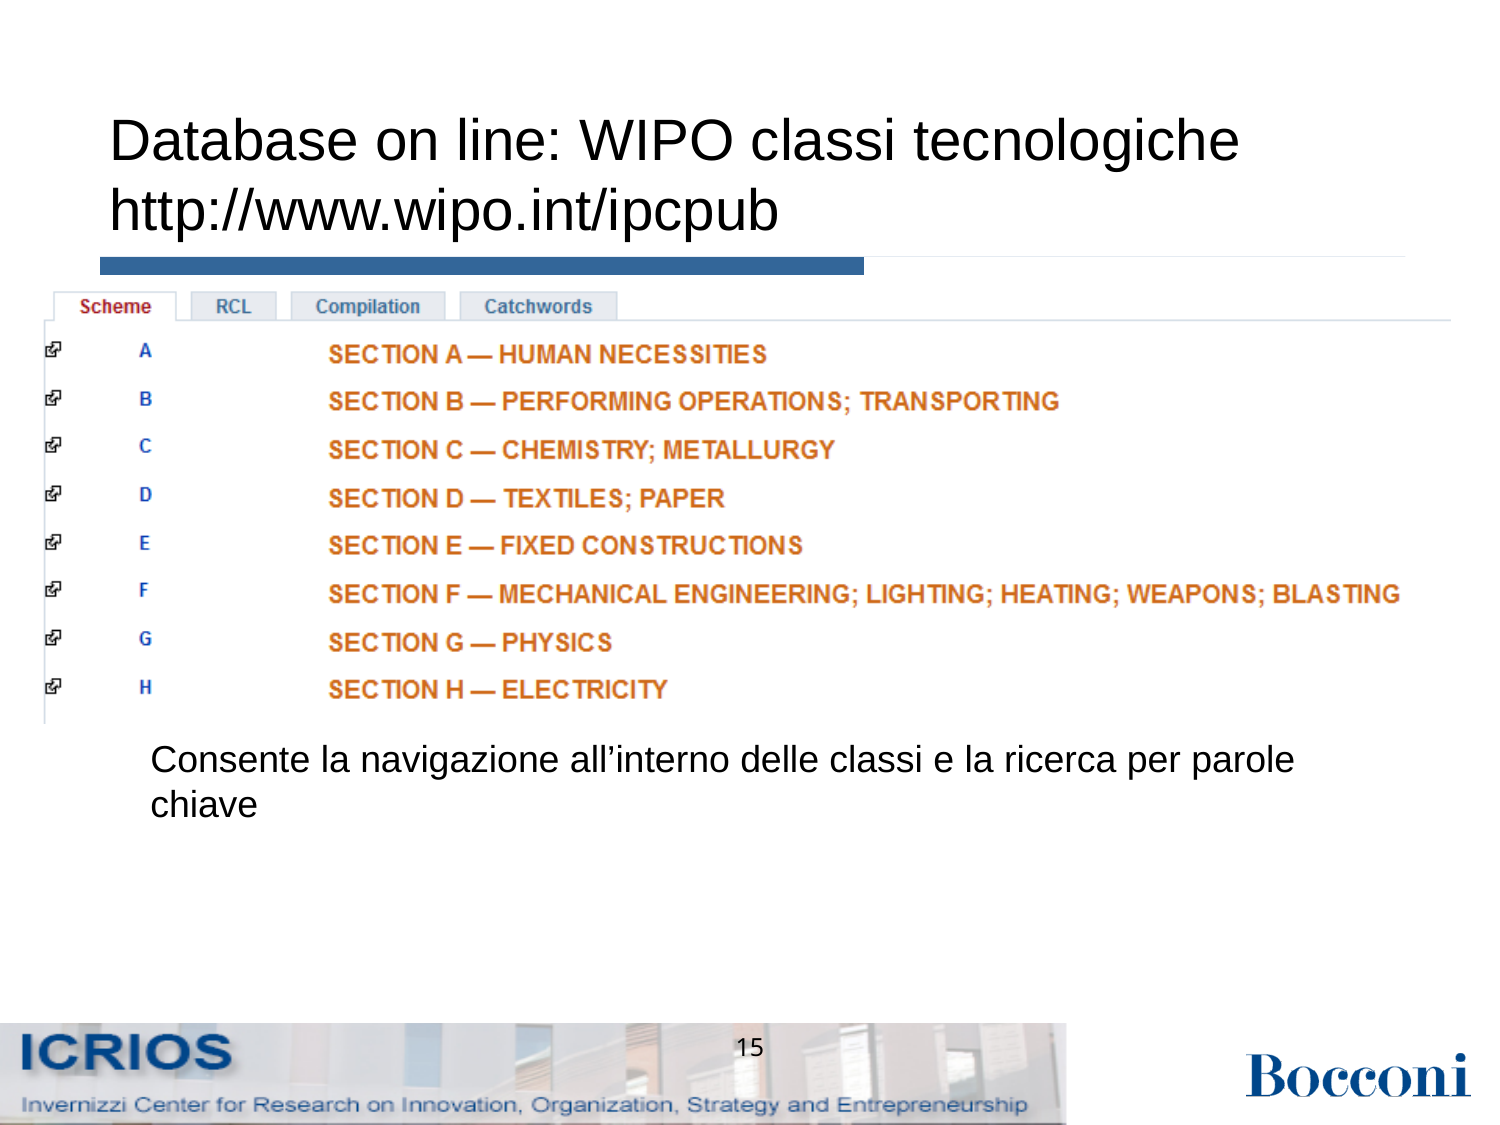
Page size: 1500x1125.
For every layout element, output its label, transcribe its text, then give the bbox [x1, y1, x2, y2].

picture [0, 1023, 1069, 1125]
picture [1246, 1053, 1471, 1097]
picture [41, 290, 1451, 724]
text_box Consente la navigazione all’interno delle classi e la ricerca per parole chiave [135, 733, 1412, 878]
footer 15 [512, 1024, 988, 1103]
title Database on line: WIPO classi tecnologiche http://www.wipo.int/ipcpub [93, 49, 1407, 250]
